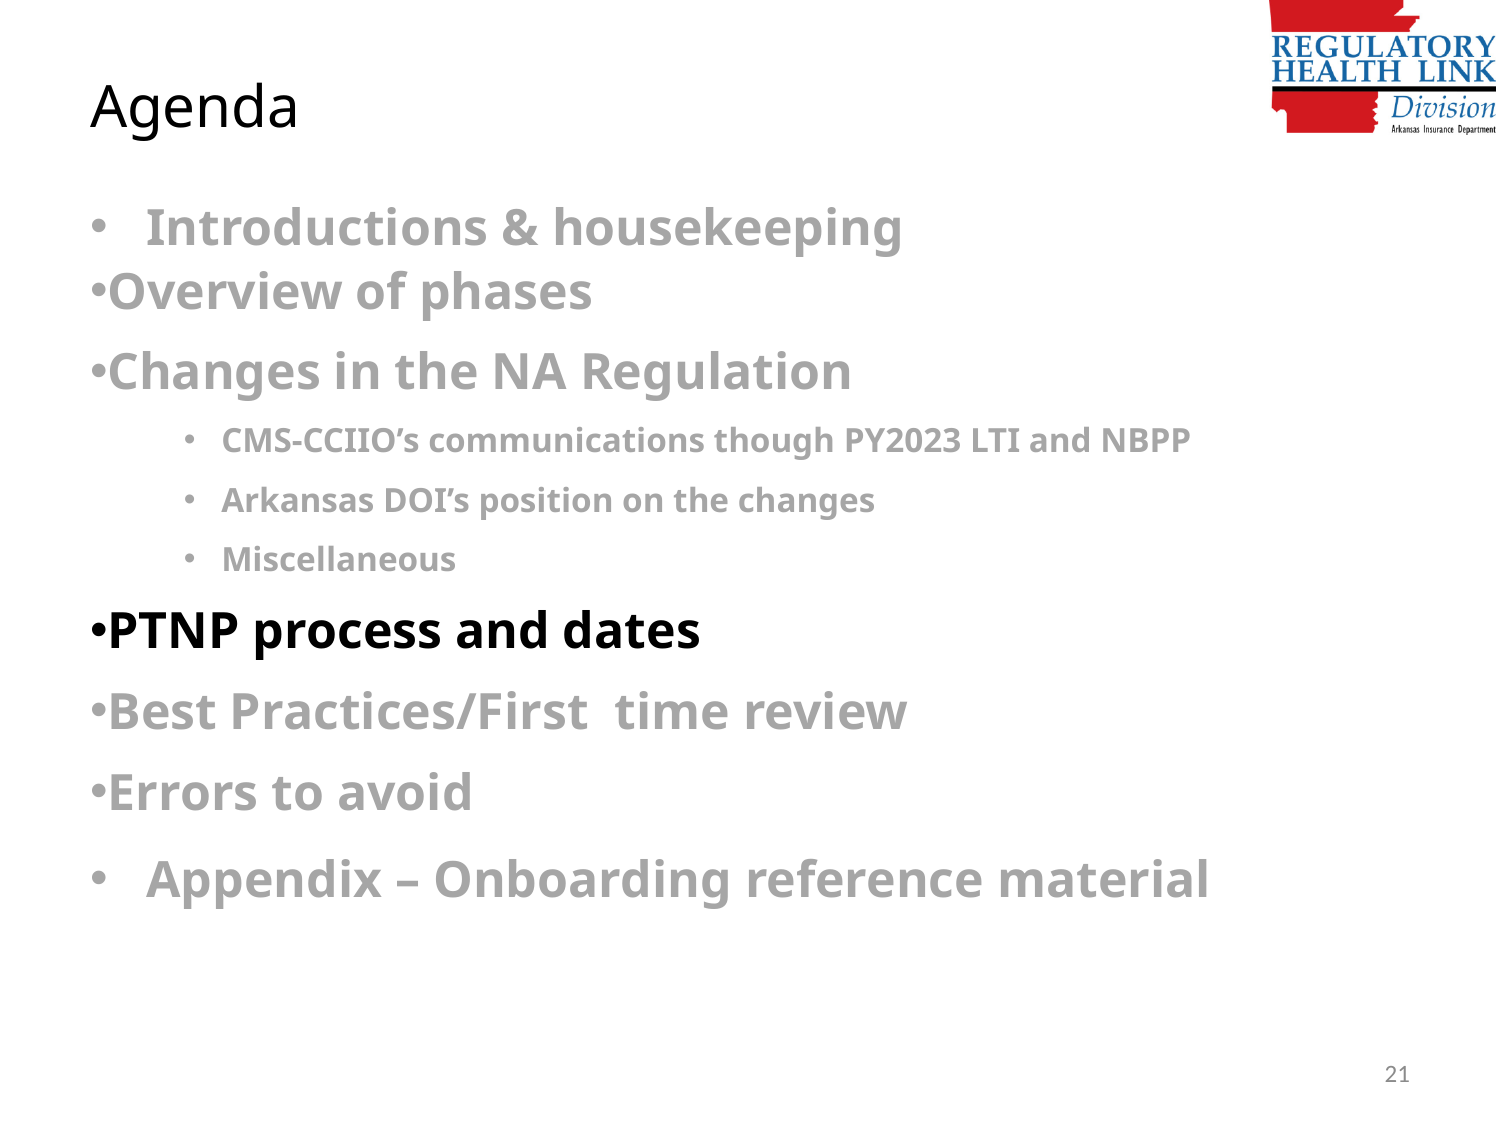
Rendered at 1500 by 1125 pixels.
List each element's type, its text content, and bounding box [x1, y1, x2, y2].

list Introductions & housekeeping Overview of phases Changes in the NA Regulation CMS-CCIIO’s communications though PY2023 LTI and NBPP Arkansas DOI’s position on the changes Miscellaneous PTNP process and dates Best Practices/First time review Errors to avoid Appendix – Onboarding reference material [75, 187, 1425, 1005]
picture [1269, 0, 1496, 135]
slide_number 21 [1074, 1042, 1425, 1103]
title Agenda [75, 45, 1200, 163]
